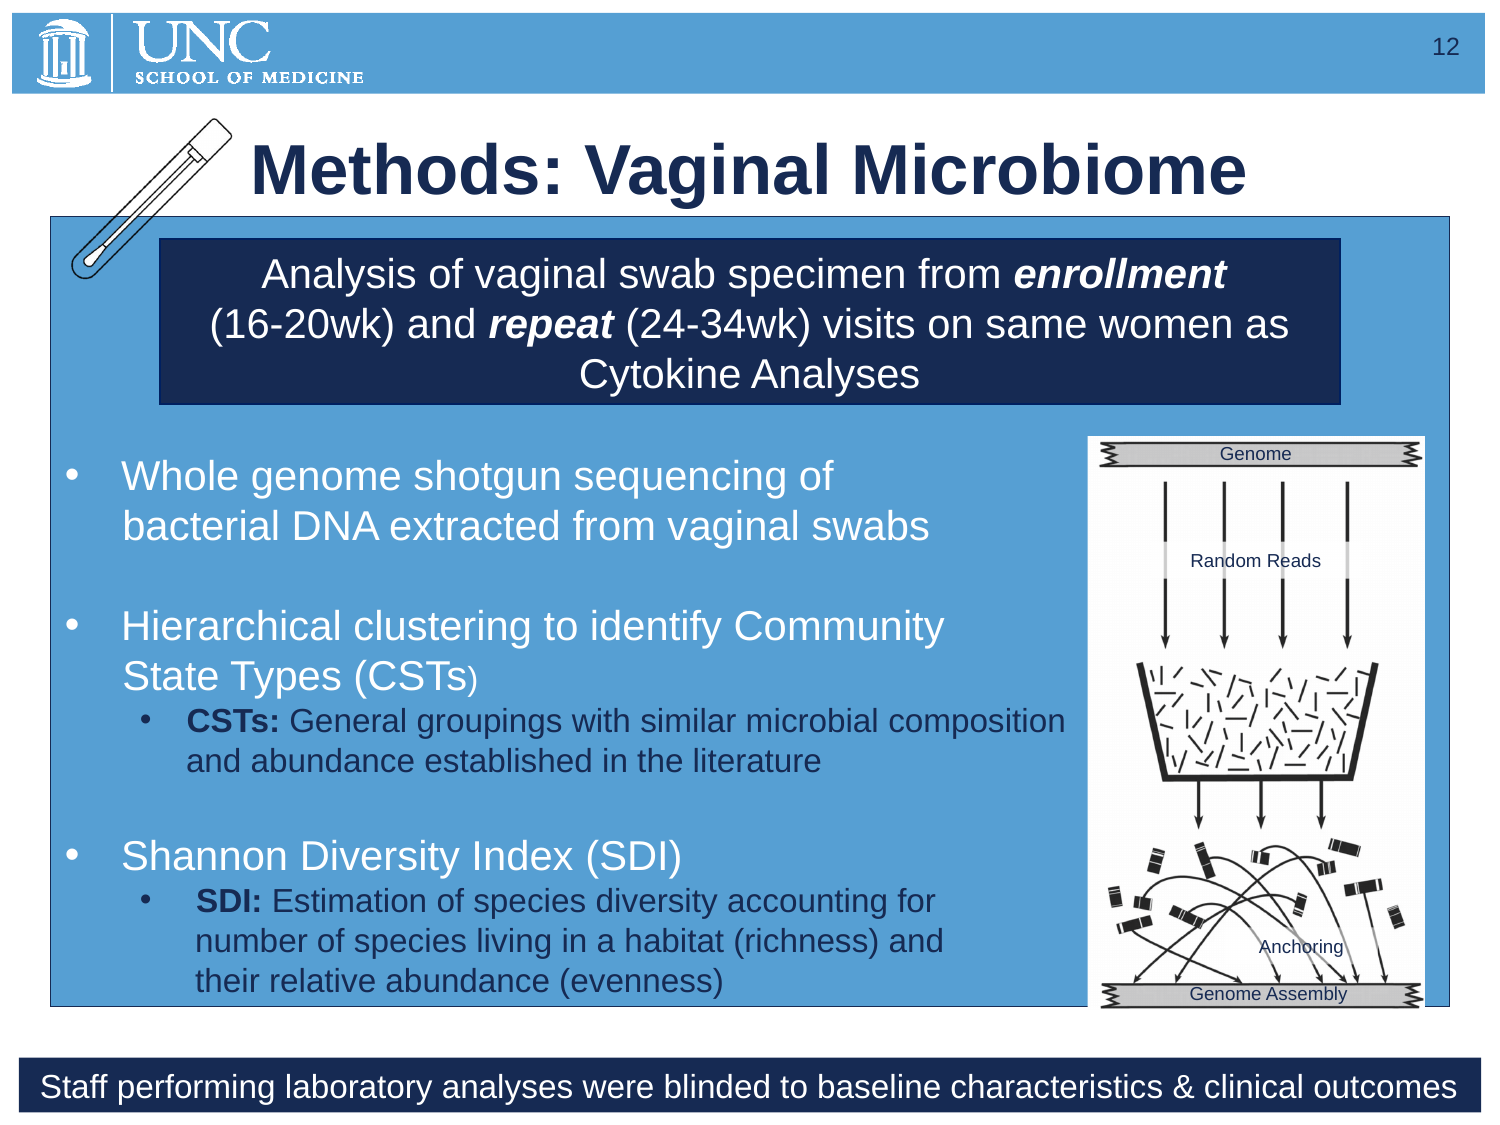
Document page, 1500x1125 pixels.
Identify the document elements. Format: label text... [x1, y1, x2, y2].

picture [24, 14, 363, 326]
text_box Staff performing laboratory analyses were blinded to baseline characteristics & clinical outcomes [18, 1057, 1482, 1113]
text_box Whole genome shotgun sequencing of bacterial DNA extracted from vaginal swabs Hierarchical clustering to identify Community State Types (CSTs) CSTs: General groupings with similar microbial composition and abundance established in the literature Shannon Diversity Index (SDI) SDI: Estimation of species diversity accounting for number of species living in a habitat (richness) and their relative abundance (evenness) [50, 216, 1450, 1007]
text_box Analysis of vaginal swab specimen from enrollment (16-20wk) and repeat (24-34wk) visits on same women as Cytokine Analyses [159, 239, 1340, 405]
text_box Methods: Vaginal Microbiome [284, 112, 1425, 216]
picture [1087, 436, 1426, 1010]
text_box 12 [1125, 23, 1475, 102]
